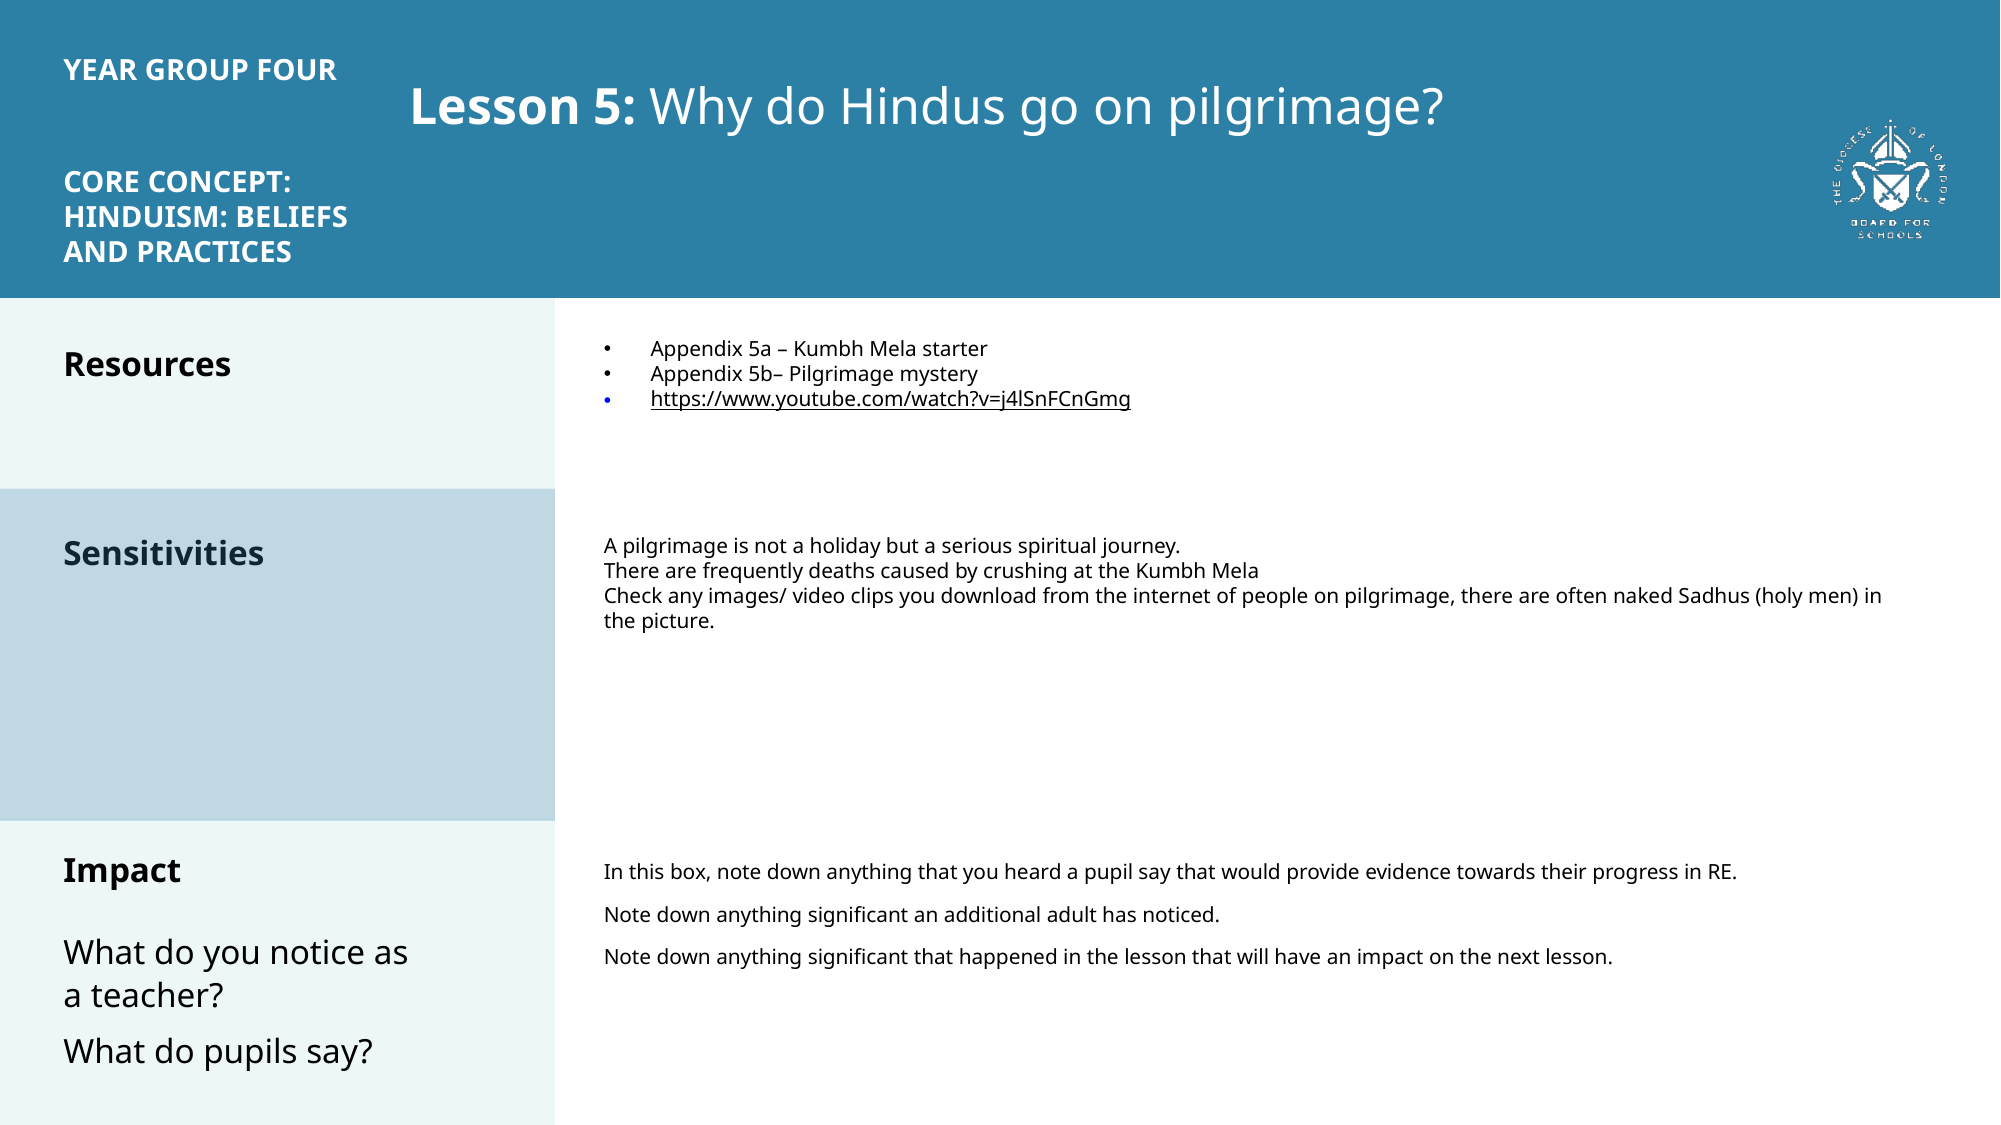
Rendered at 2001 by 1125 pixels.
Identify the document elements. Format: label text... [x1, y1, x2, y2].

text_box Lesson 5: Why do Hindus go on pilgrimage? [395, 66, 1714, 142]
text_box In this box, note down anything that you heard a pupil say that would provide evidence towards their progress in RE. Note down anything significant an additional adult has noticed. Note down anything significant that happened in the lesson that will have an impact on the next lesson. [589, 849, 1935, 976]
text_box Impact What do you notice as a teacher? What do pupils say? [48, 841, 440, 1078]
picture [64, 939, 188, 1063]
text_box CORE CONCEPT: HINDUISM: BELIEFS AND PRACTICES [48, 155, 461, 276]
picture [1828, 118, 1952, 242]
text_box Appendix 5a – Kumbh Mela starter Appendix 5b– Pilgrimage mystery https://www.youtube.com/watch?v=j4lSnFCnGmg [589, 328, 1890, 422]
text_box [0, 488, 556, 822]
text_box YEAR GROUP FOUR [48, 43, 461, 94]
text_box [0, 0, 2000, 299]
text_box [0, 822, 556, 1125]
text_box Resources [48, 335, 440, 390]
text_box A pilgrimage is not a holiday but a serious spiritual journey. There are frequently deaths caused by crushing at the Kumbh Mela Check any images/ video clips you download from the internet of people on pilgrimage, there are often naked Sadhus (holy men) in the picture. [589, 525, 1903, 640]
text_box [0, 297, 556, 488]
